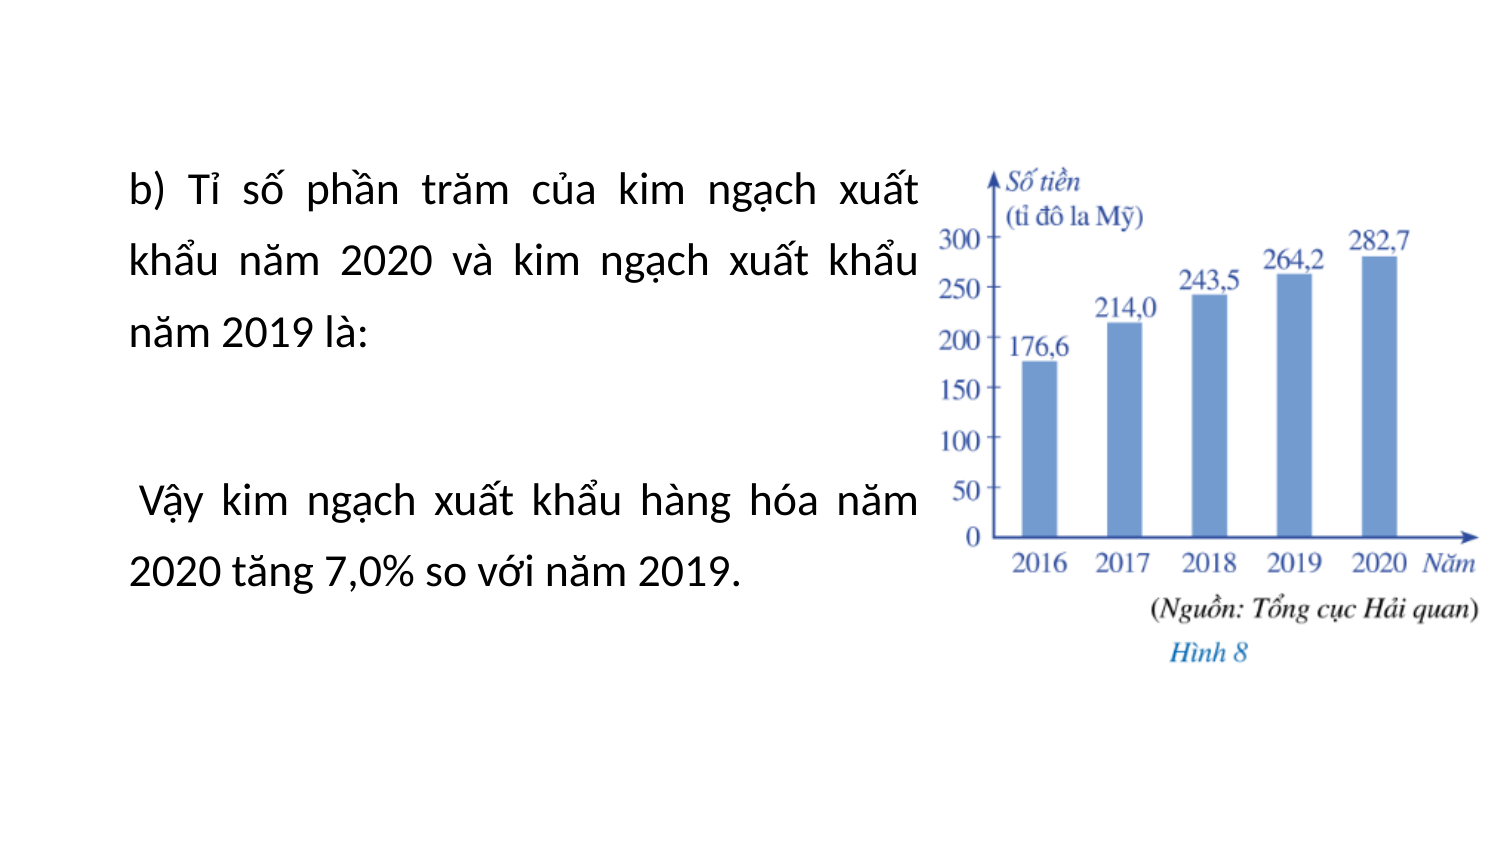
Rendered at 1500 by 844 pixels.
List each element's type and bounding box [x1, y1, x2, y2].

picture [934, 150, 1500, 672]
